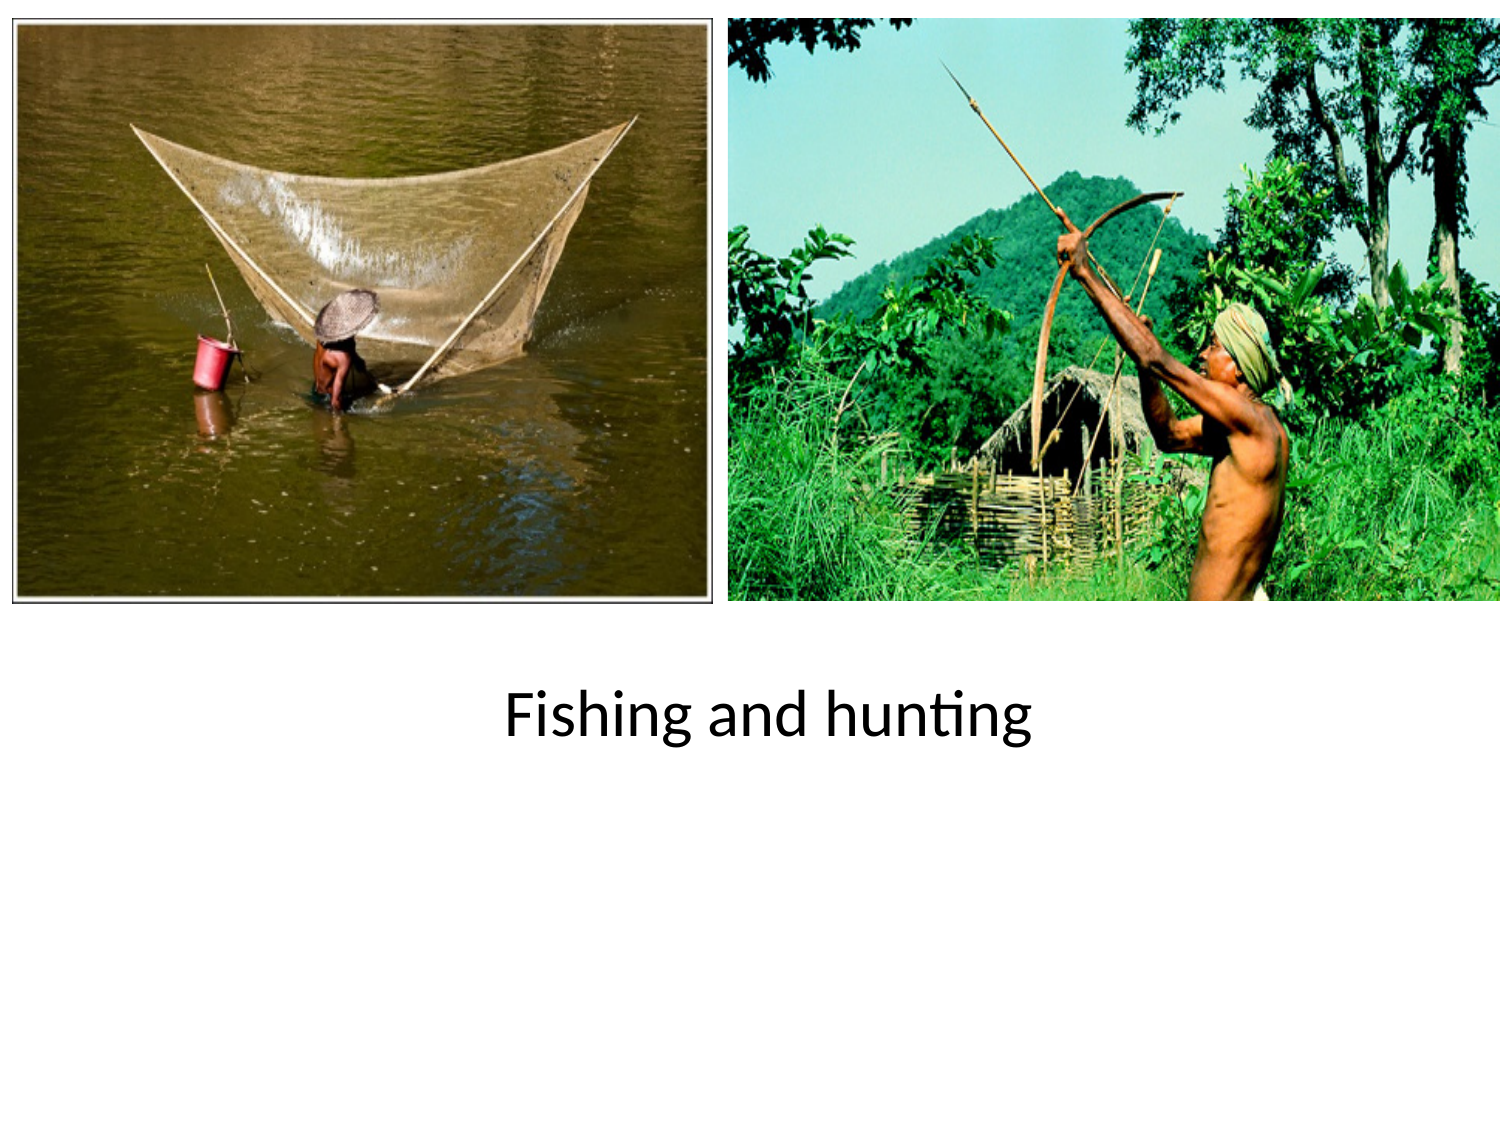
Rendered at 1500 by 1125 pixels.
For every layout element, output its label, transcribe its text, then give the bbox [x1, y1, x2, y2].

picture [12, 18, 713, 604]
picture [727, 18, 1500, 602]
text_box Fishing and hunting [37, 662, 1500, 758]
